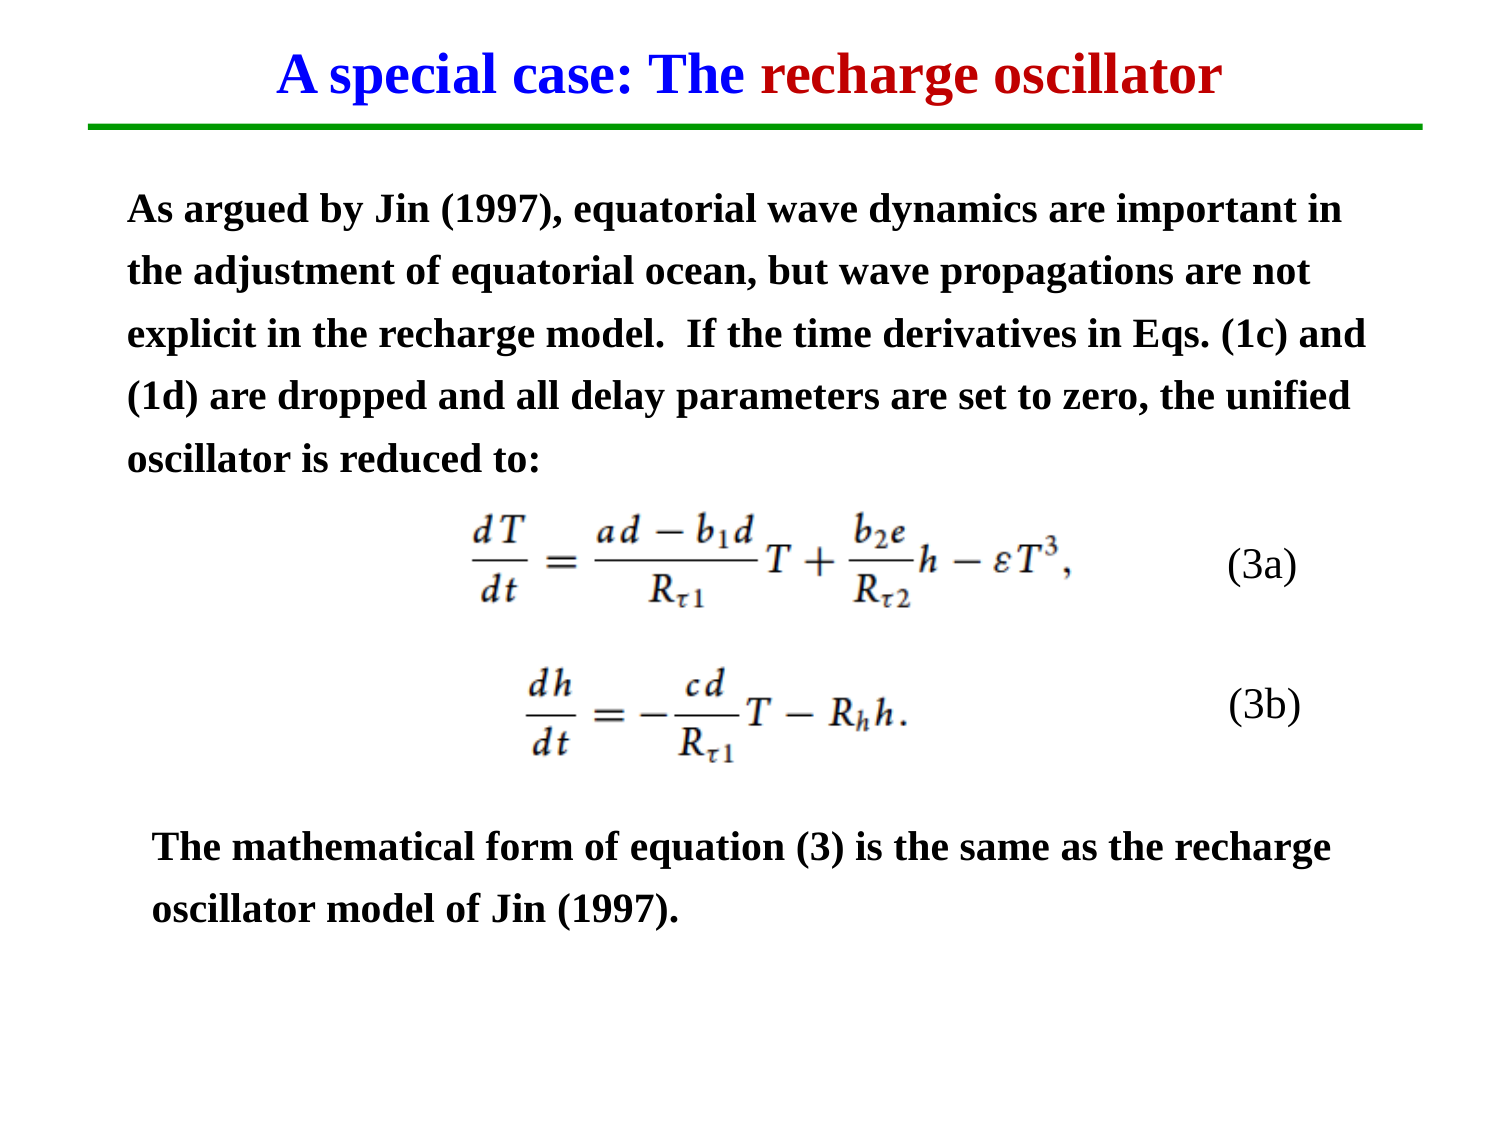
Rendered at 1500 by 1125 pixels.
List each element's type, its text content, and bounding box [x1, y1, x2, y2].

picture [454, 497, 1096, 787]
text_box (3b) [1213, 667, 1317, 735]
text_box A special case: The recharge oscillator [0, 27, 1500, 113]
text_box The mathematical form of equation (3) is the same as the recharge oscillator model of Jin (1997). [136, 798, 1400, 939]
text_box As argued by Jin (1997), equatorial wave dynamics are important in the adjustment of equatorial ocean, but wave propagations are not explicit in the recharge model. If the time derivatives in Eqs. (1c) and (1d) are dropped and all delay parameters are set to zero, the unified oscillator is reduced to: [112, 160, 1413, 488]
text_box (3a) [1212, 527, 1313, 595]
